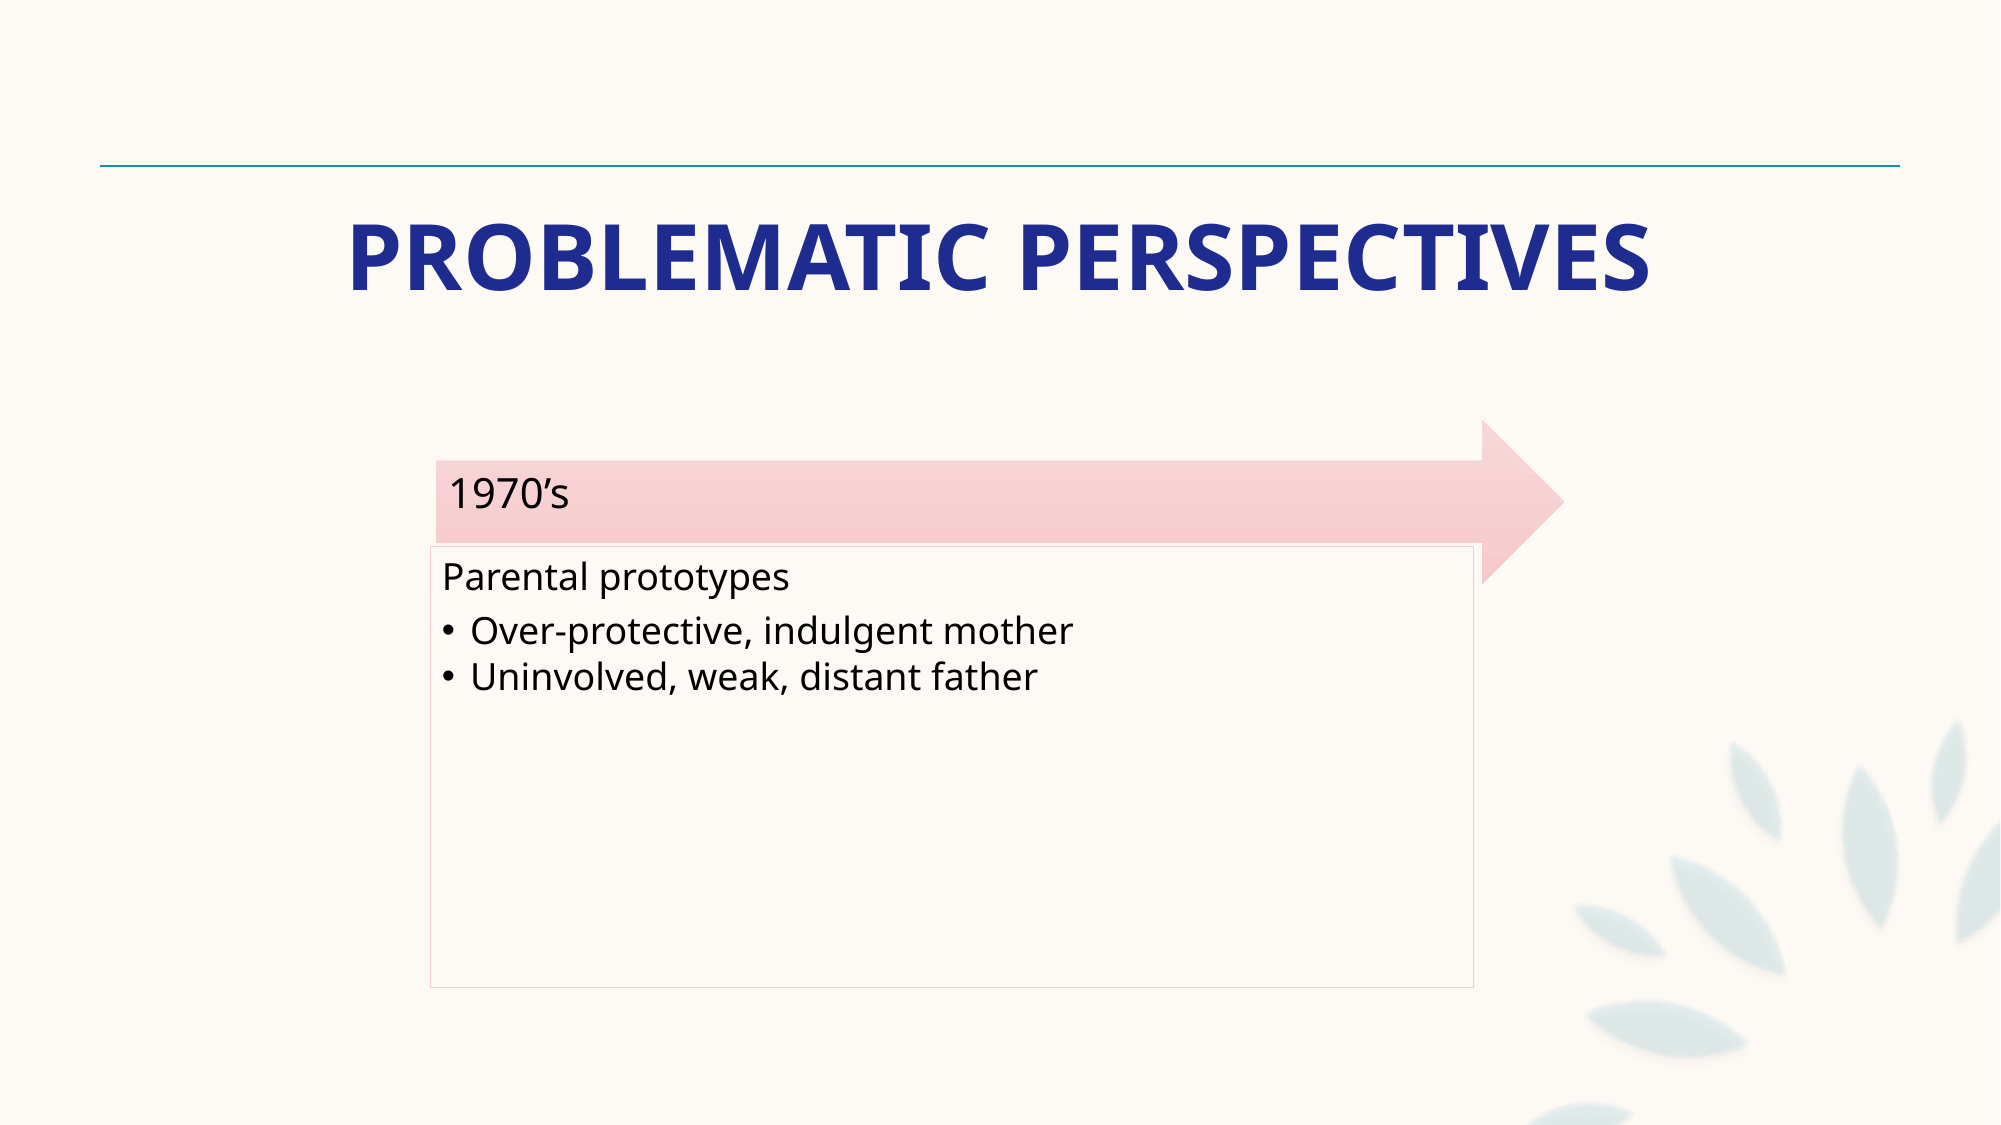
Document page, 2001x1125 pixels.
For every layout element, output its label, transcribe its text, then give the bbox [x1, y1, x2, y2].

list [237, 419, 1763, 988]
title Problematic perspectives [124, 199, 1875, 326]
